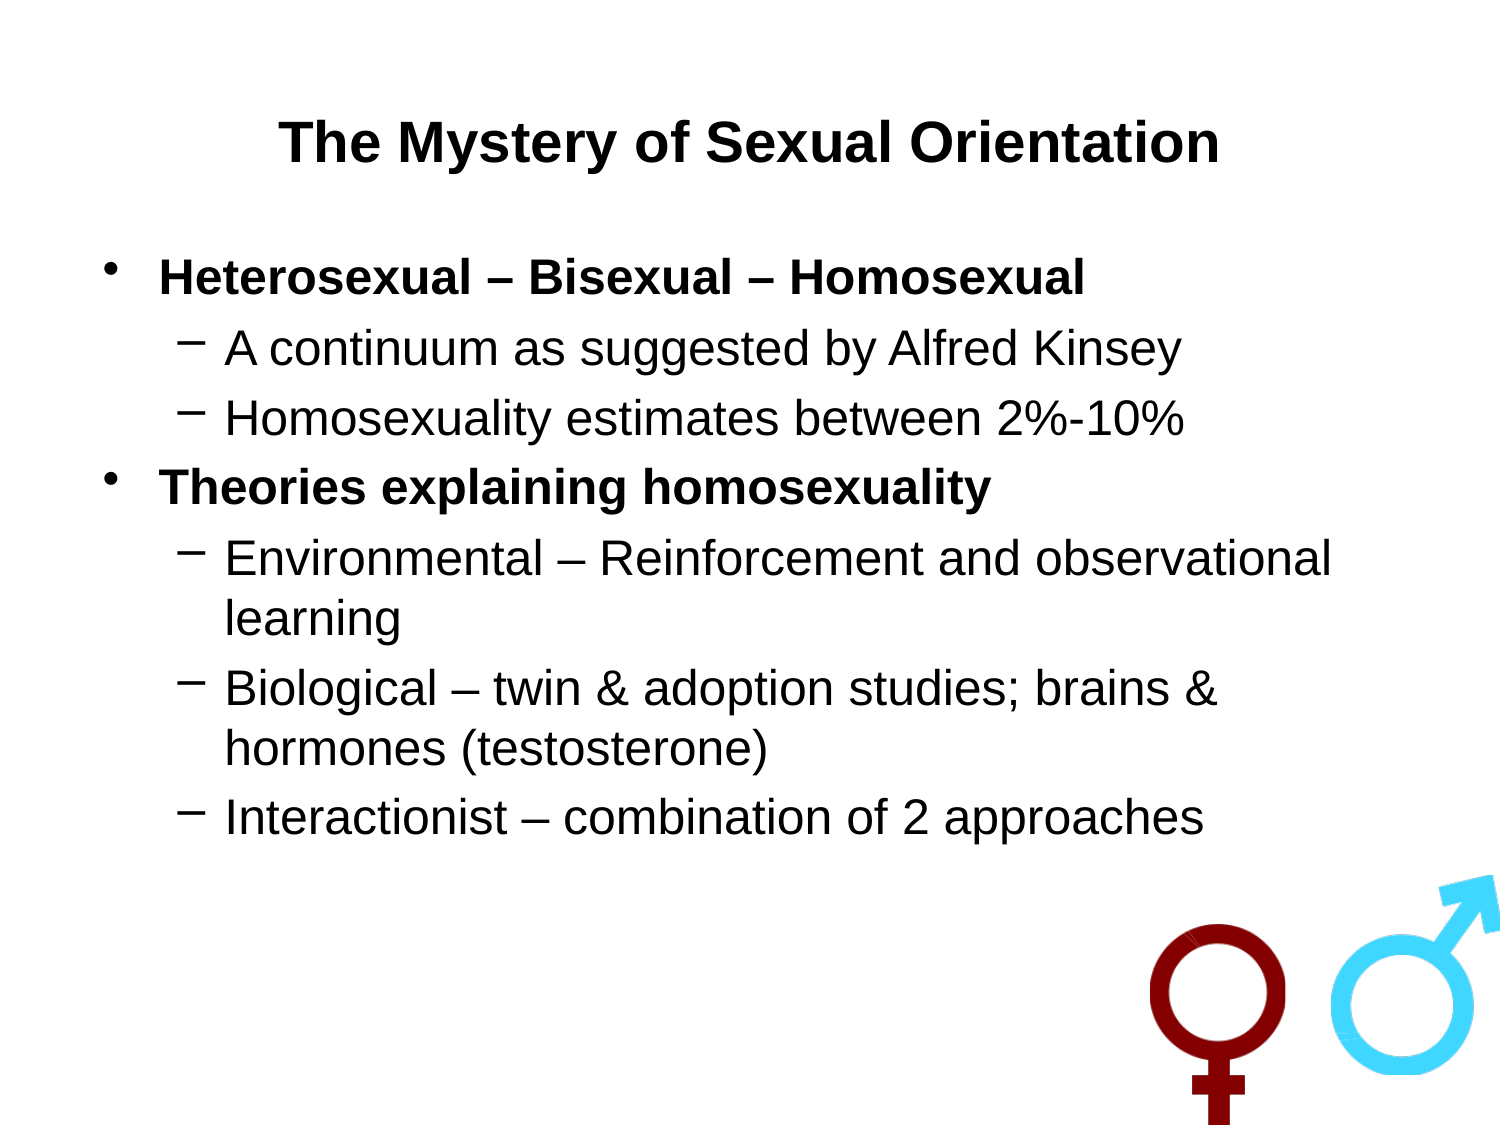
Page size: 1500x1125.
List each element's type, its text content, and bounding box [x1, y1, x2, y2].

picture [1330, 874, 1500, 1076]
title The Mystery of Sexual Orientation [75, 45, 1425, 233]
list Heterosexual – Bisexual – Homosexual A continuum as suggested by Alfred Kinsey Homosexuality estimates between 2%-10% Theories explaining homosexuality Environmental – Reinforcement and observational learning Biological – twin & adoption studies; brains & hormones (testosterone) Interactionist – combination of 2 approaches [87, 237, 1411, 732]
picture [1149, 924, 1286, 1125]
